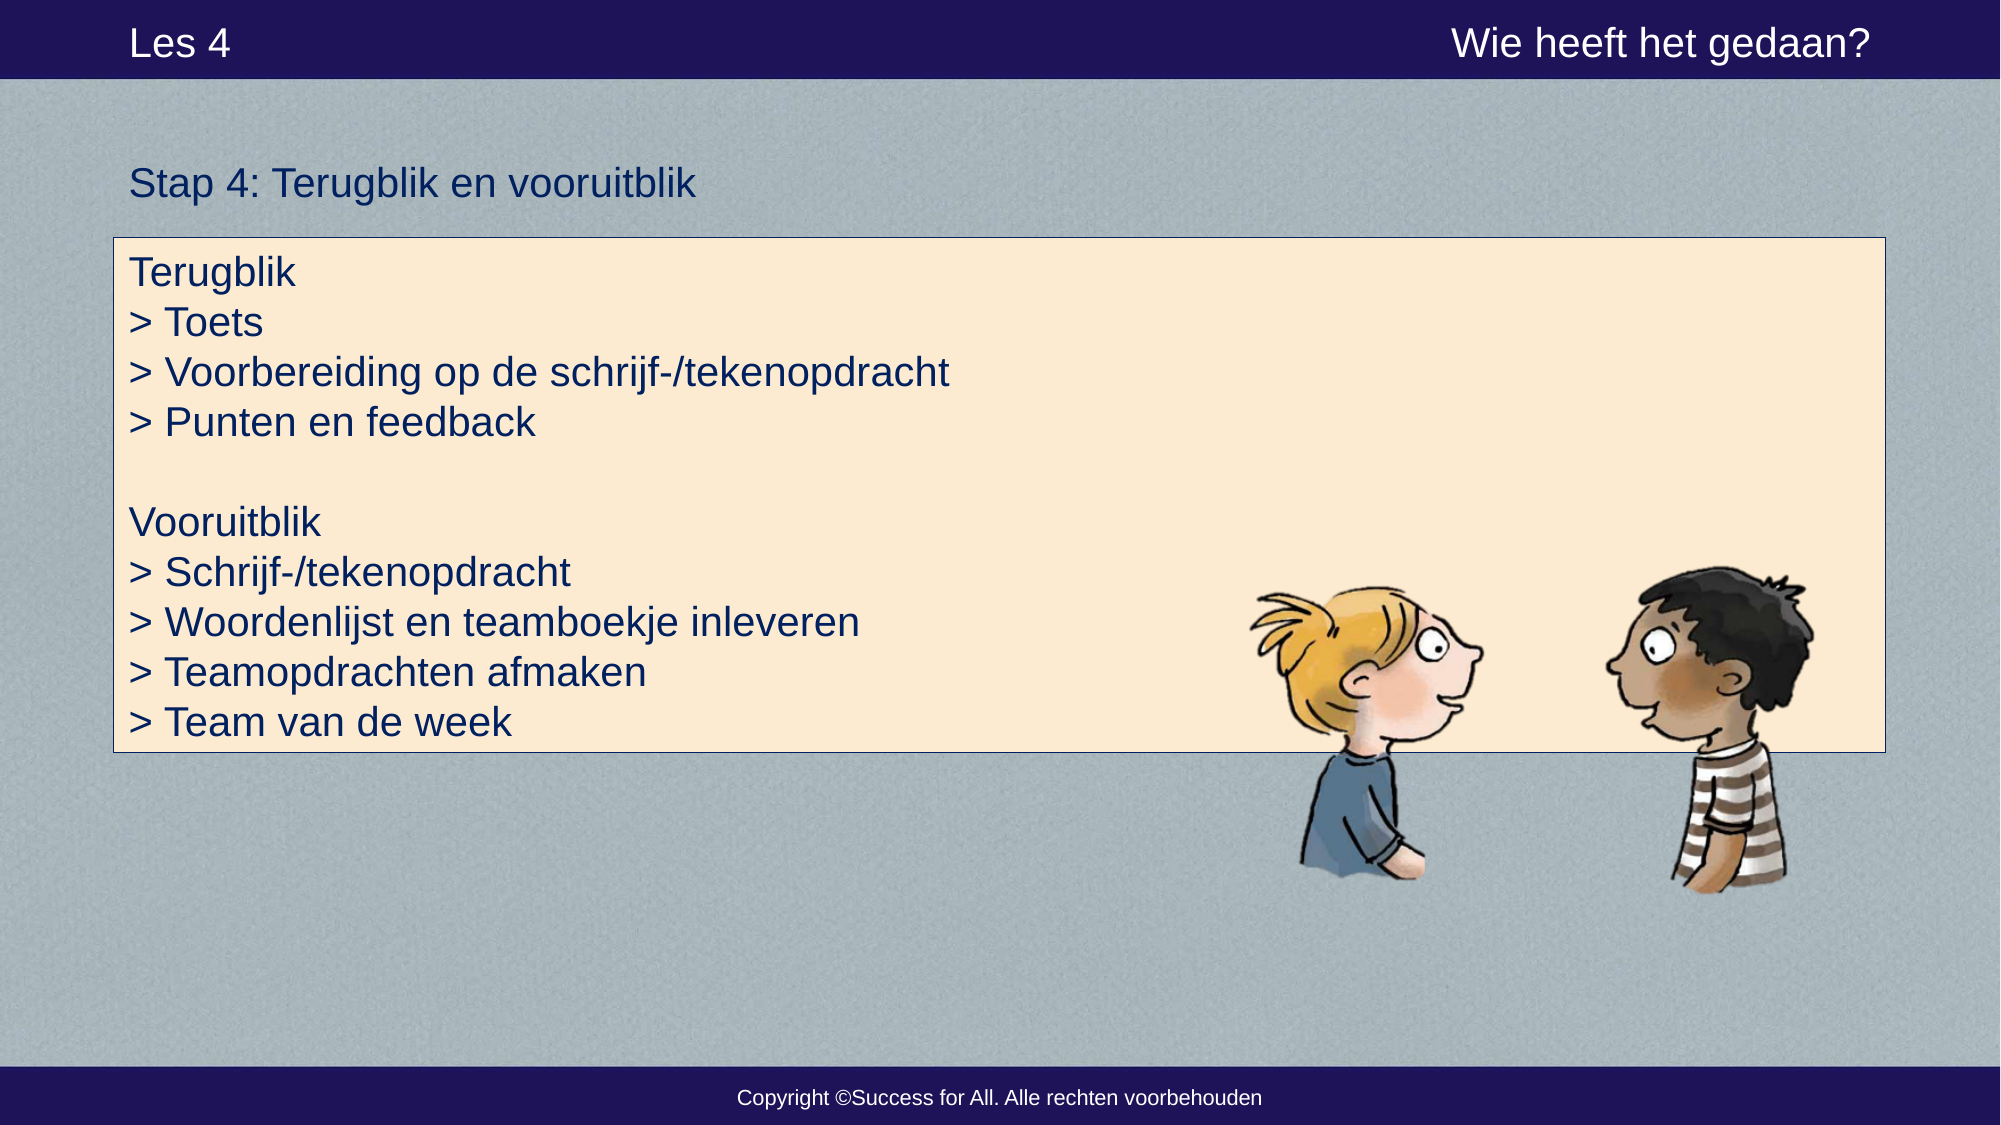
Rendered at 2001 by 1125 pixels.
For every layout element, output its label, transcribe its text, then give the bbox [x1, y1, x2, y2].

picture [0, 0, 2001, 1125]
text_box Terugblik > Toets > Voorbereiding op de schrijf-/tekenopdracht > Punten en feedback Vooruitblik > Schrijf-/tekenopdracht > Woordenlijst en teamboekje inleveren > Teamopdrachten afmaken > Team van de week [113, 237, 1886, 753]
text_box Wie heeft het gedaan? [999, 8, 1886, 73]
text_box Les 4 [114, 8, 354, 73]
text_box Copyright ©Success for All. Alle rechten voorbehouden [0, 1076, 2000, 1125]
text_box Stap 4: Terugblik en vooruitblik [113, 148, 1635, 214]
